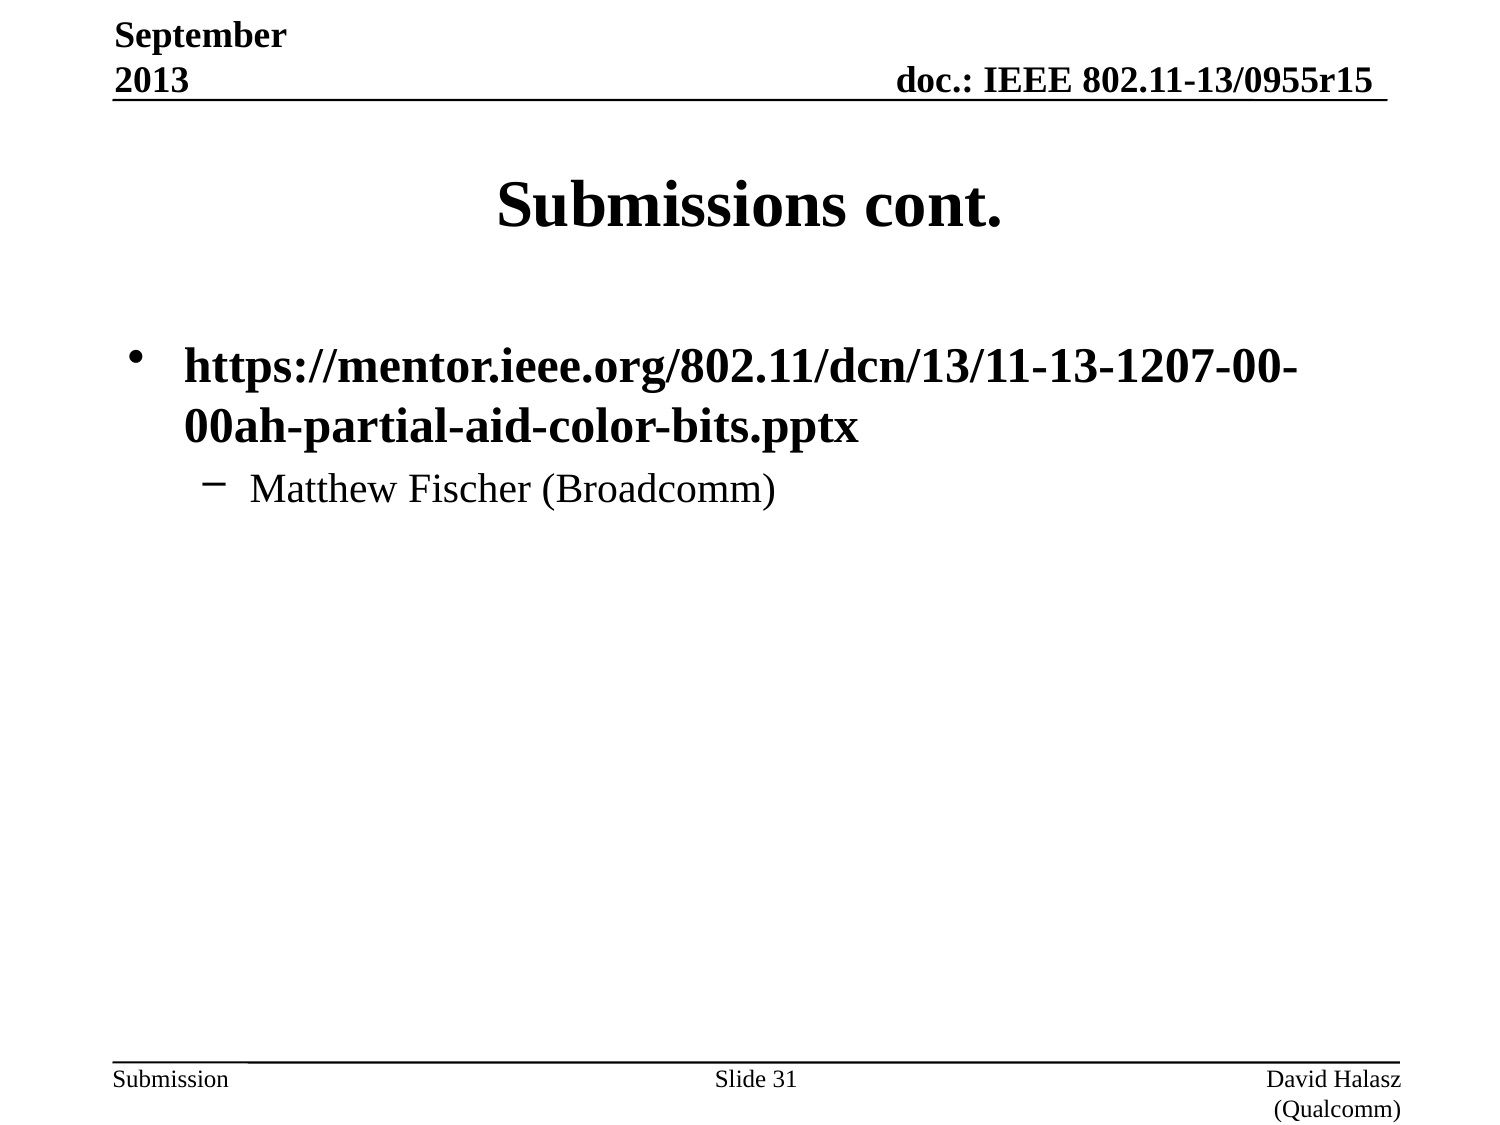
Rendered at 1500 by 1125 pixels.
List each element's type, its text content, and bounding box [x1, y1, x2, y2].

list https://mentor.ieee.org/802.11/dcn/13/11-13-1207-00-00ah-partial-aid-color-bits.pptx Matthew Fischer (Broadcomm) [112, 324, 1388, 1001]
title Submissions cont. [112, 112, 1388, 288]
footer David Halasz (Qualcomm) [1264, 1061, 1402, 1093]
slide_number Slide 31 [712, 1061, 800, 1093]
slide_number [114, 54, 333, 101]
